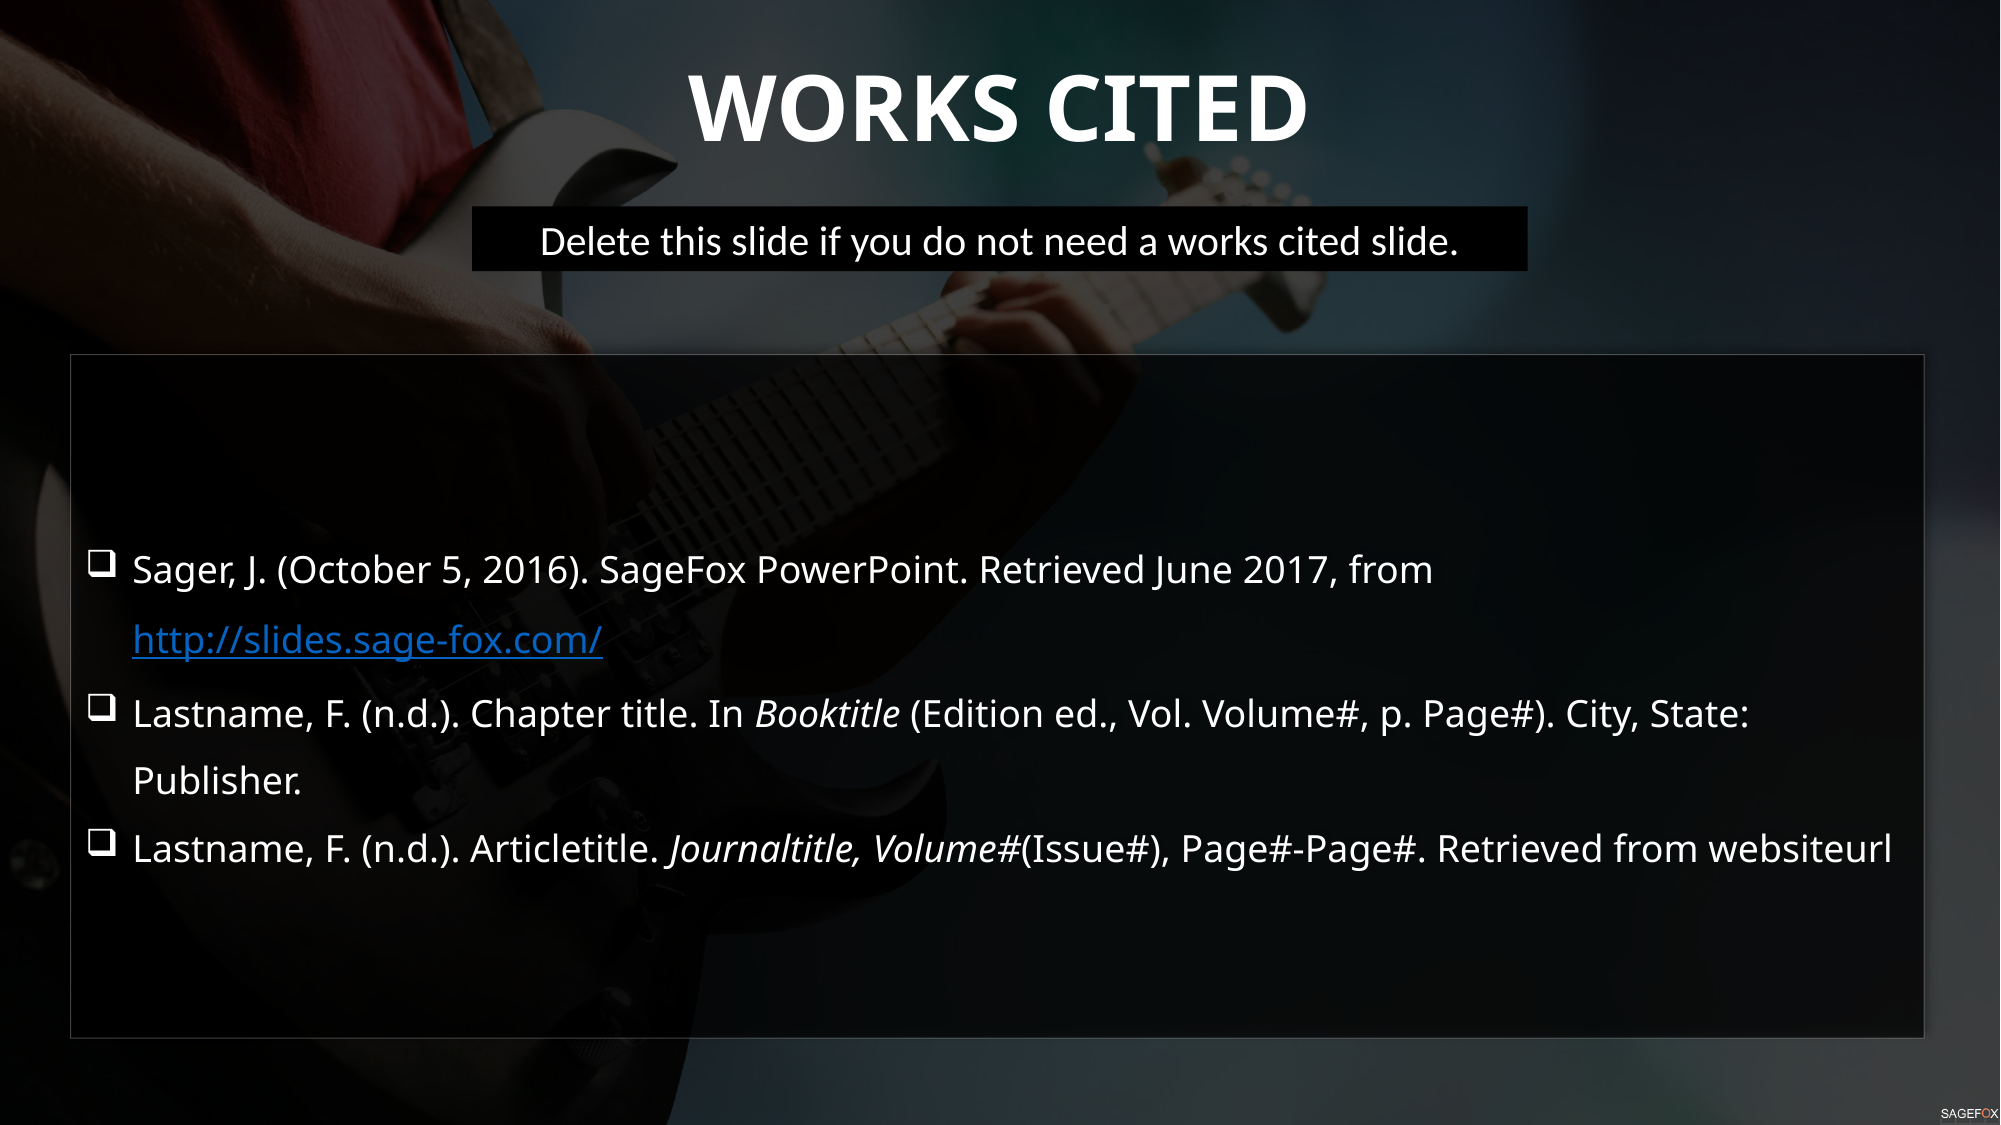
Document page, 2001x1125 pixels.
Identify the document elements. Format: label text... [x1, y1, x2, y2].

picture [0, 0, 2001, 1125]
text_box WORKS CITED [548, 42, 1452, 167]
text_box Sager, J. (October 5, 2016). SageFox PowerPoint. Retrieved June 2017, from http://slides.sage-fox.com/ Lastname, F. (n.d.). Chapter title. In Booktitle (Edition ed., Vol. Volume#, p. Page#). City, State: Publisher. Lastname, F. (n.d.). Articletitle. Journaltitle, Volume#(Issue#), Page#-Page#. Retrieved from websiteurl [70, 354, 1925, 1039]
text_box Delete this slide if you do not need a works cited slide. [472, 206, 1528, 272]
